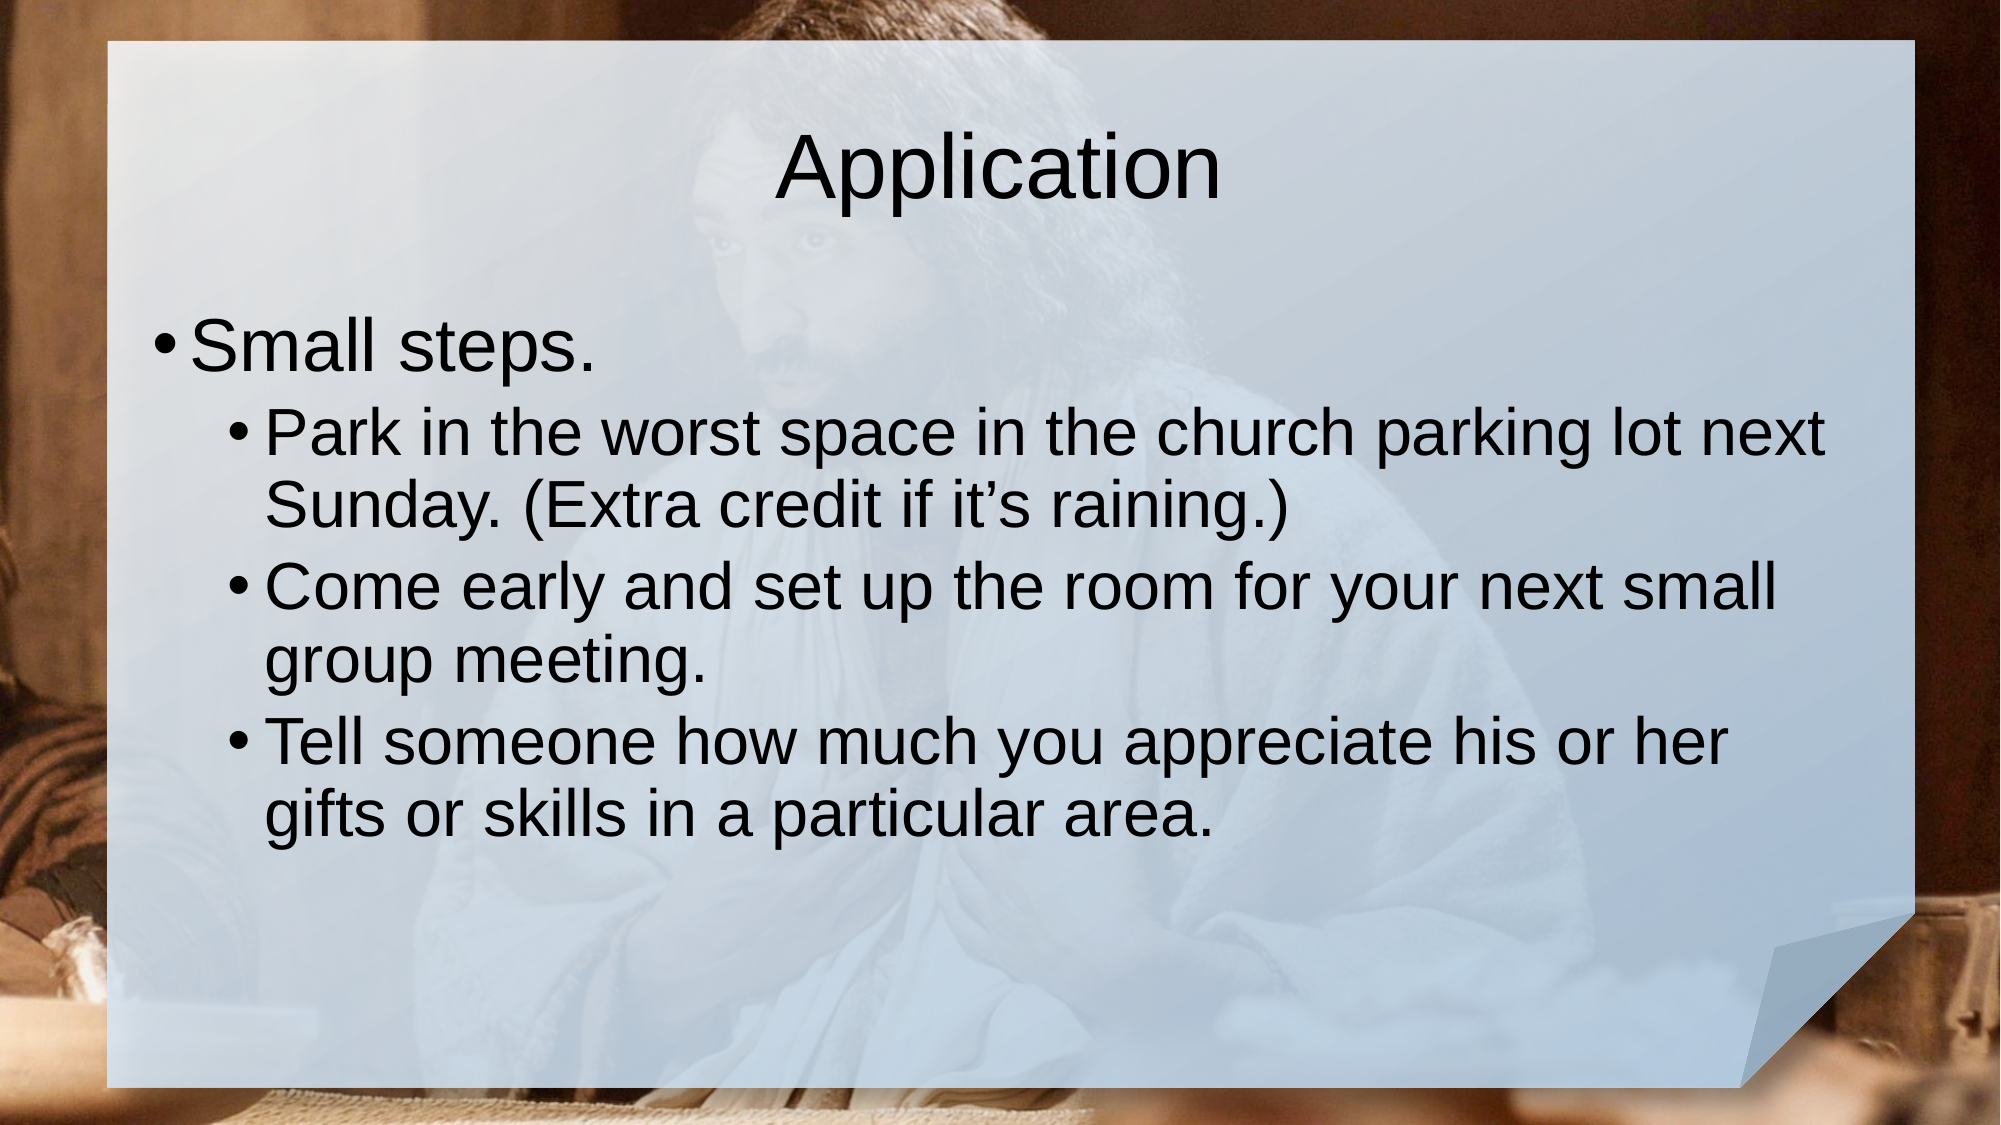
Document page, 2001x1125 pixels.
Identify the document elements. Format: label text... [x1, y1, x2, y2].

list Small steps. Park in the worst space in the church parking lot next Sunday. (Extra credit if it’s raining.) Come early and set up the room for your next small group meeting. Tell someone how much you appreciate his or her gifts or skills in a particular area. [137, 299, 1863, 1014]
picture [0, 0, 2001, 1125]
title Application [137, 59, 1863, 278]
